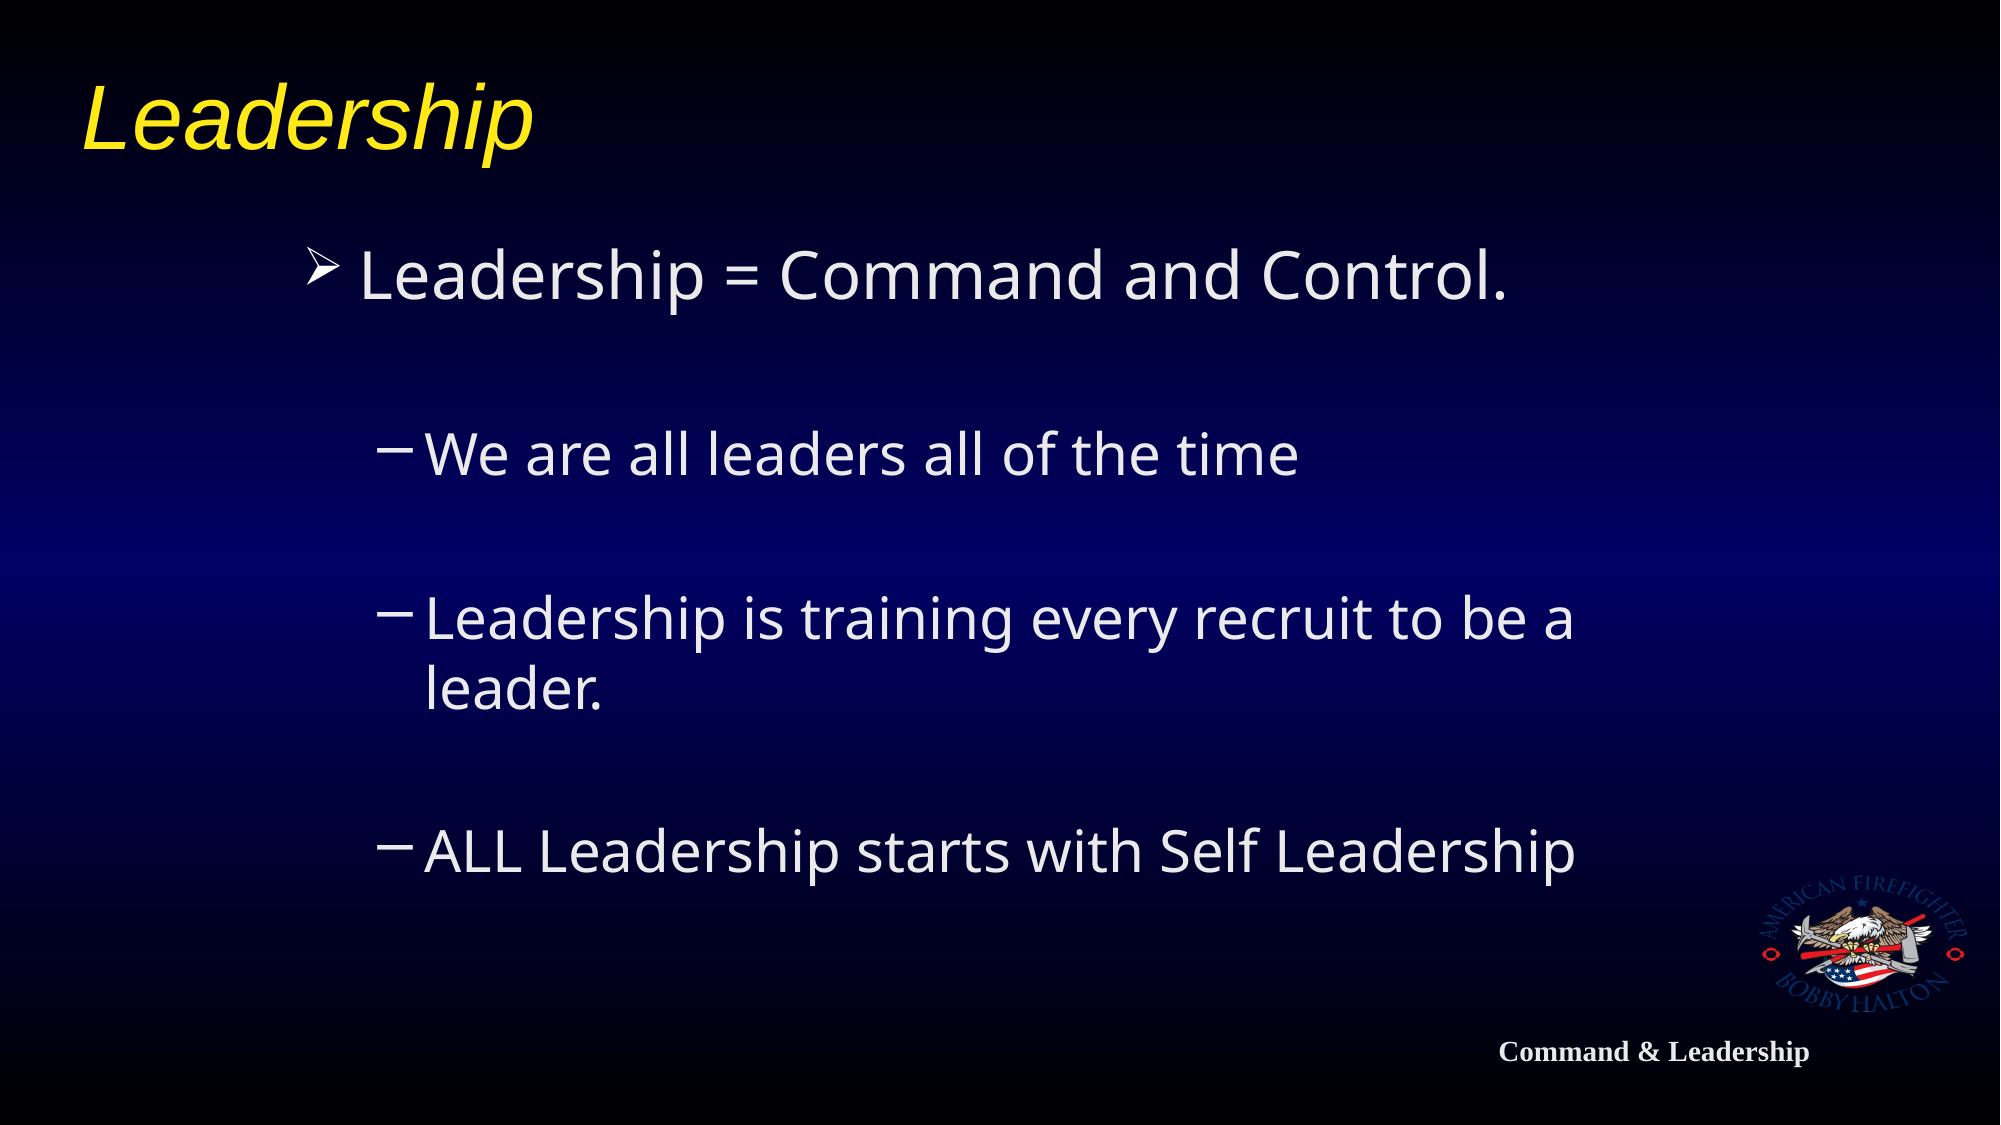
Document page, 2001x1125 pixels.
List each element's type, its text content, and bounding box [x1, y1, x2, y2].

footer Command & Leadership [1483, 1025, 2000, 1100]
title Leadership [66, 37, 1950, 188]
list Leadership = Command and Control. We are all leaders all of the time Leadership is training every recruit to be a leader. ALL Leadership starts with Self Leadership [287, 224, 1675, 975]
picture [1753, 862, 1971, 1025]
